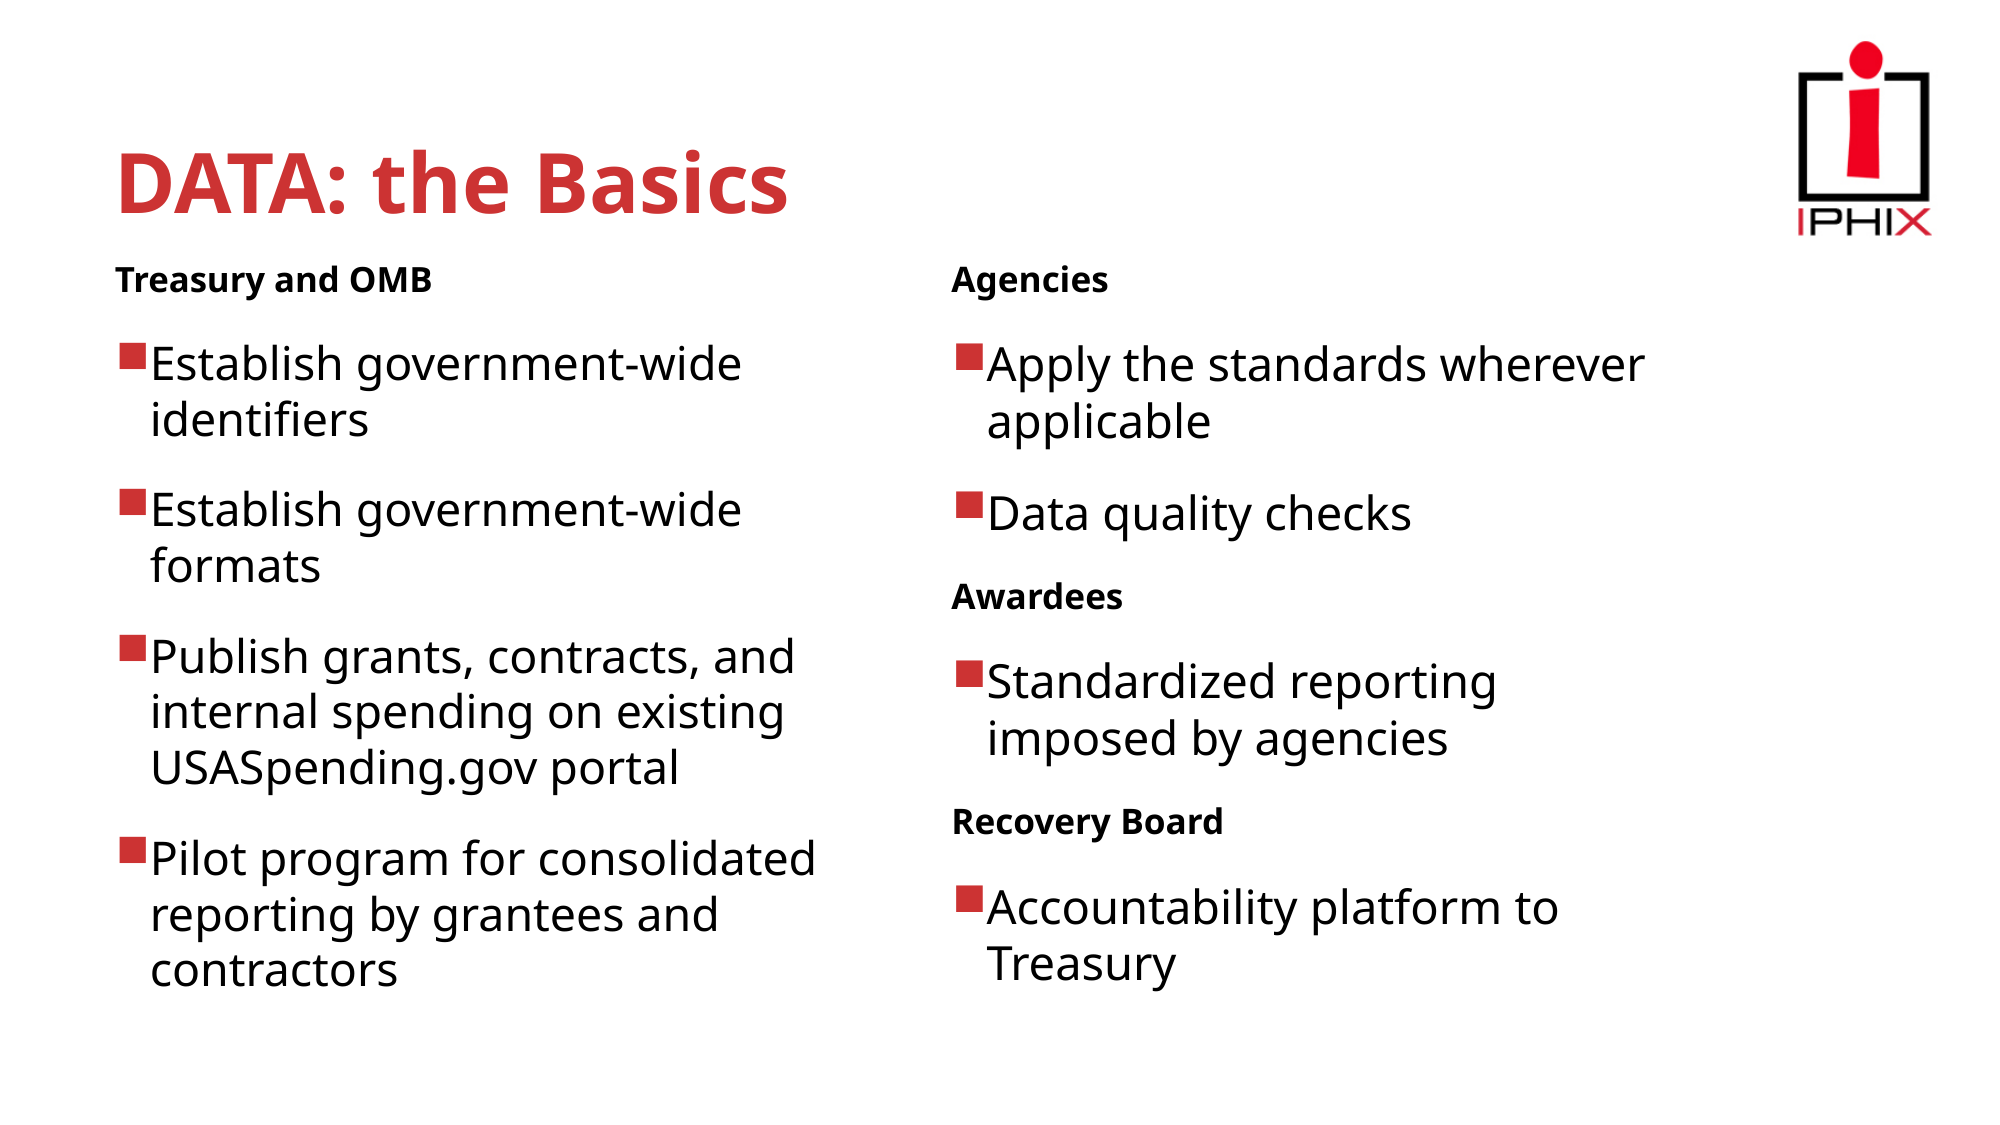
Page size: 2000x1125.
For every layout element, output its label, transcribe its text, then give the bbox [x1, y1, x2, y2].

list Agencies Apply the standards wherever applicable Data quality checks Awardees Standardized reporting imposed by agencies Recovery Board Accountability platform to Treasury [936, 249, 1717, 1005]
picture [1743, 17, 1986, 259]
list Treasury and OMB Establish government-wide identifiers Establish government-wide formats Publish grants, contracts, and internal spending on existing USASpending.gov portal Pilot program for consolidated reporting by grantees and contractors [99, 249, 880, 1005]
title DATA: the Basics [99, 50, 1716, 238]
